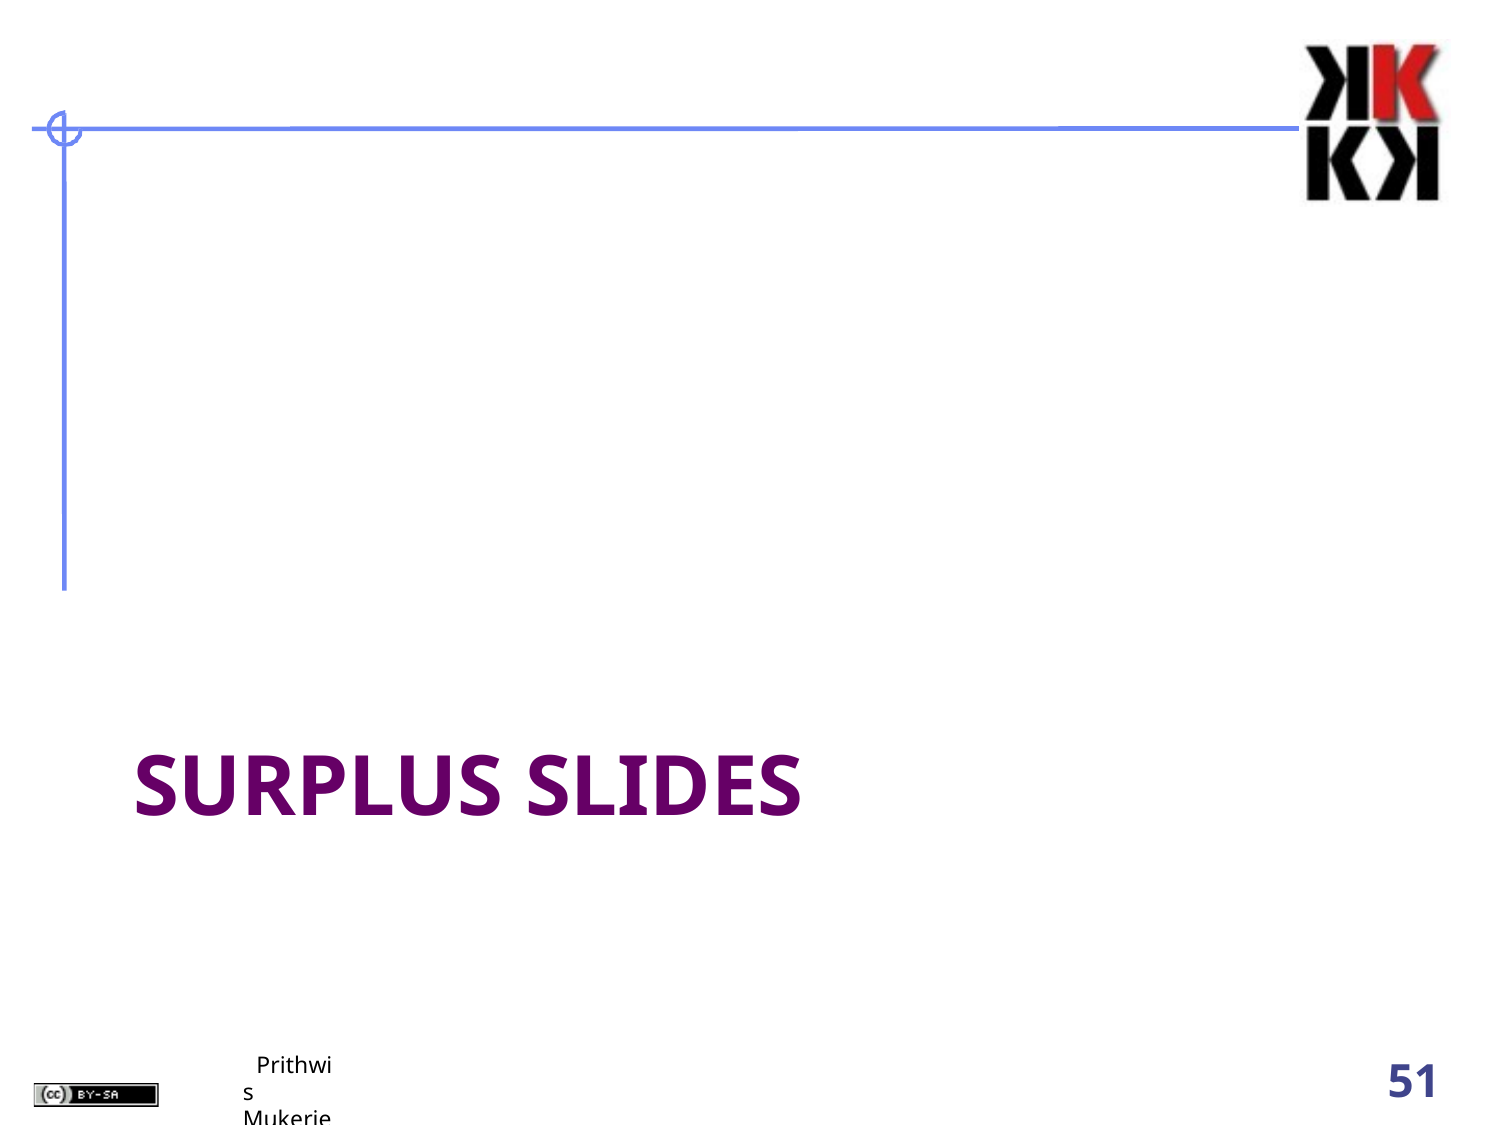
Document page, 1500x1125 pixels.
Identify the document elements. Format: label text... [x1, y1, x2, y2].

text_box [1299, 39, 1451, 207]
picture [46, 110, 83, 147]
text_box 51 [1385, 1049, 1448, 1107]
text_box [33, 1083, 159, 1108]
title SURPLUS SLIDES [131, 729, 860, 920]
text_box Prithwis Mukerjee [240, 1048, 338, 1125]
